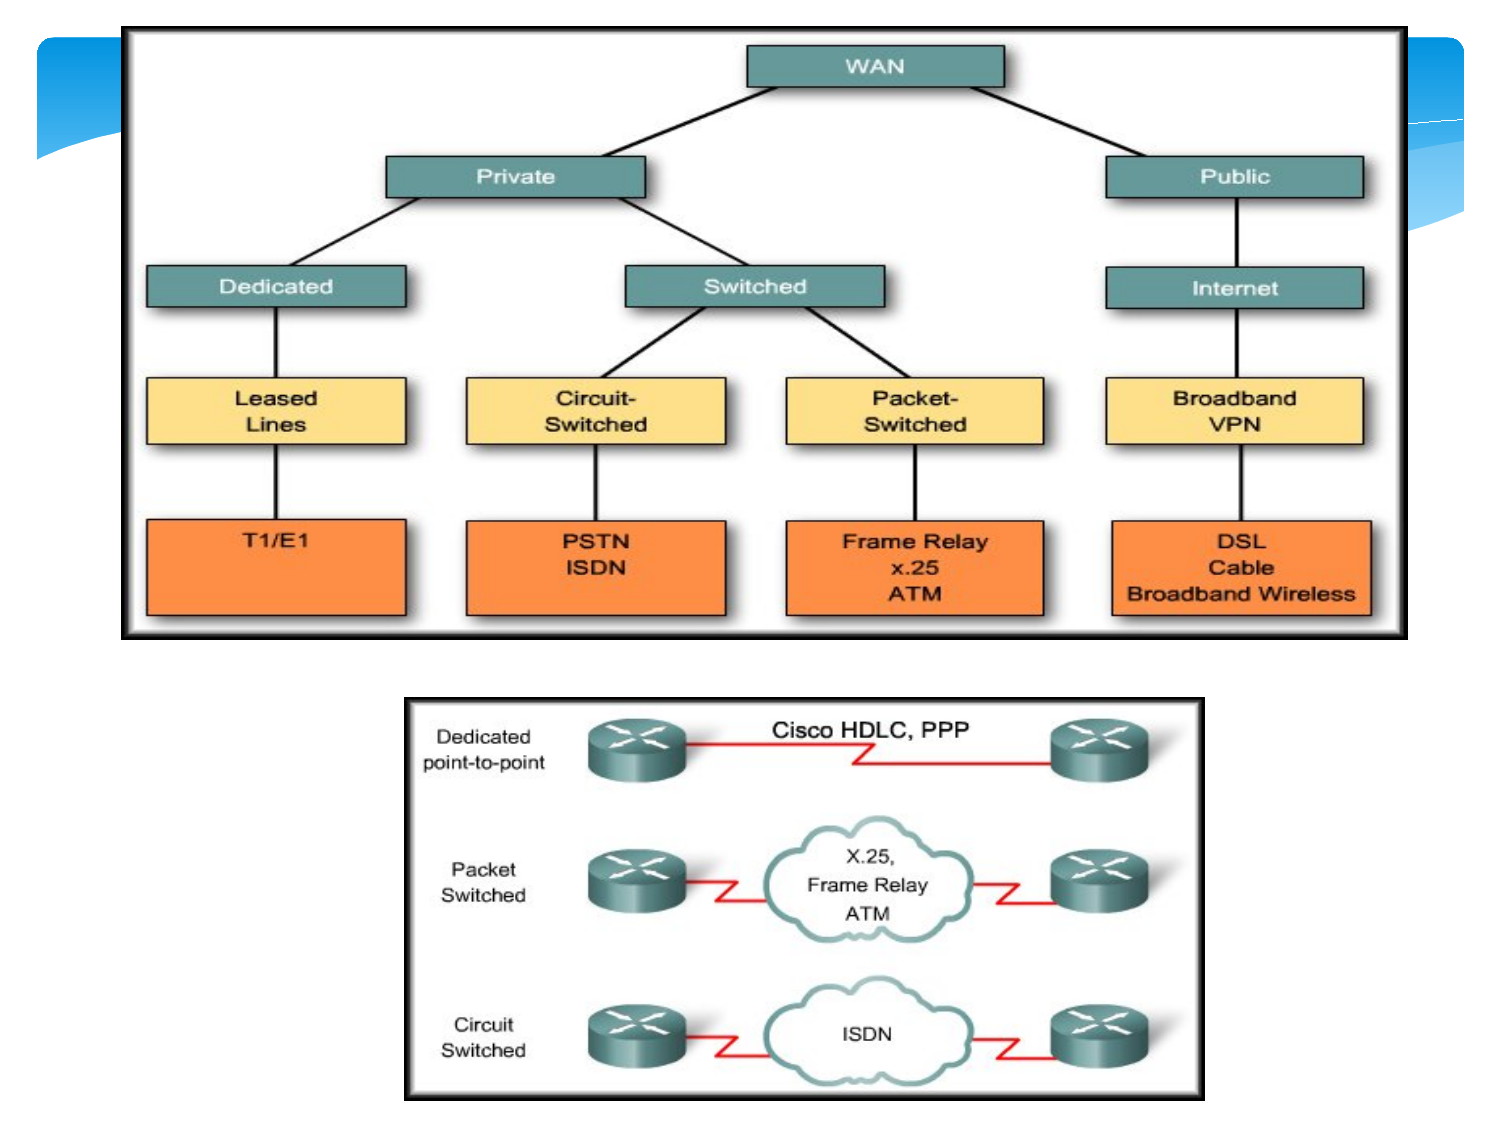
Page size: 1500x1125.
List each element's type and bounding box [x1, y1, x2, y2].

picture [404, 697, 1205, 1102]
picture [121, 26, 1408, 641]
